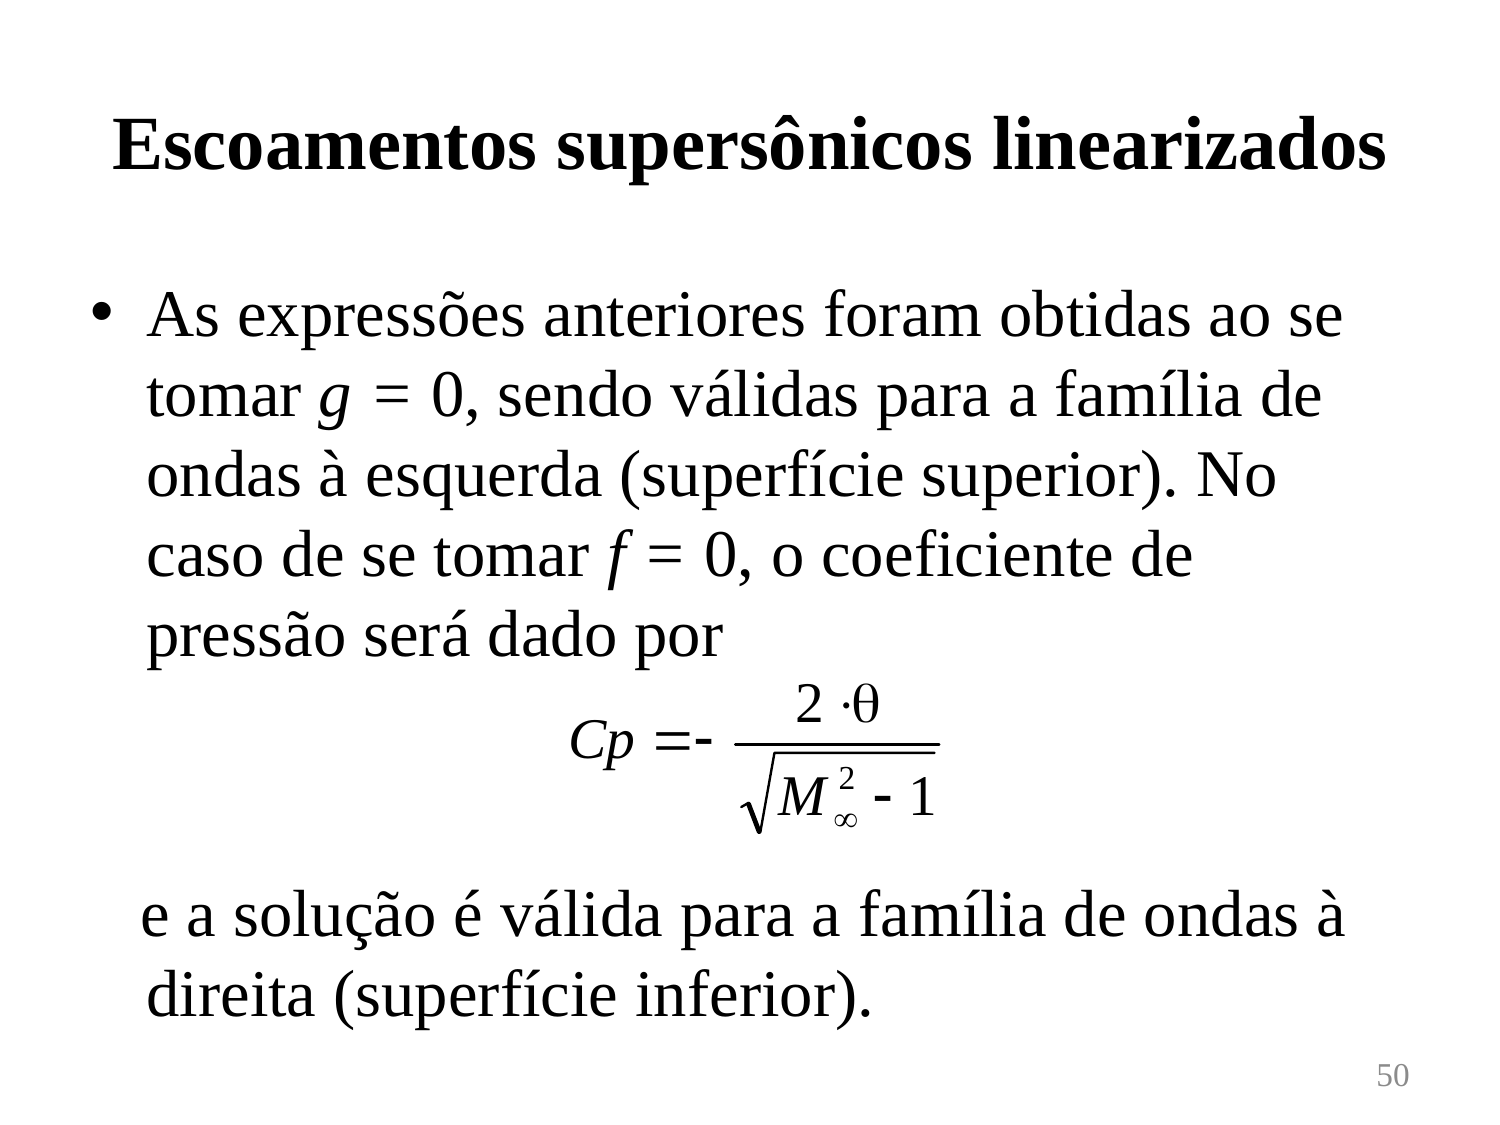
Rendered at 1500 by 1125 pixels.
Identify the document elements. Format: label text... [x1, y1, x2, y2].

list As expressões anteriores foram obtidas ao se tomar g = 0, sendo válidas para a família de ondas à esquerda (superfície superior). No caso de se tomar f = 0, o coeficiente de pressão será dado por e a solução é válida para a família de ondas à direita (superfície inferior). [75, 262, 1425, 1071]
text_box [561, 667, 950, 846]
slide_number 50 [1074, 1071, 1425, 1103]
title Escoamentos supersônicos linearizados [75, 45, 1425, 233]
